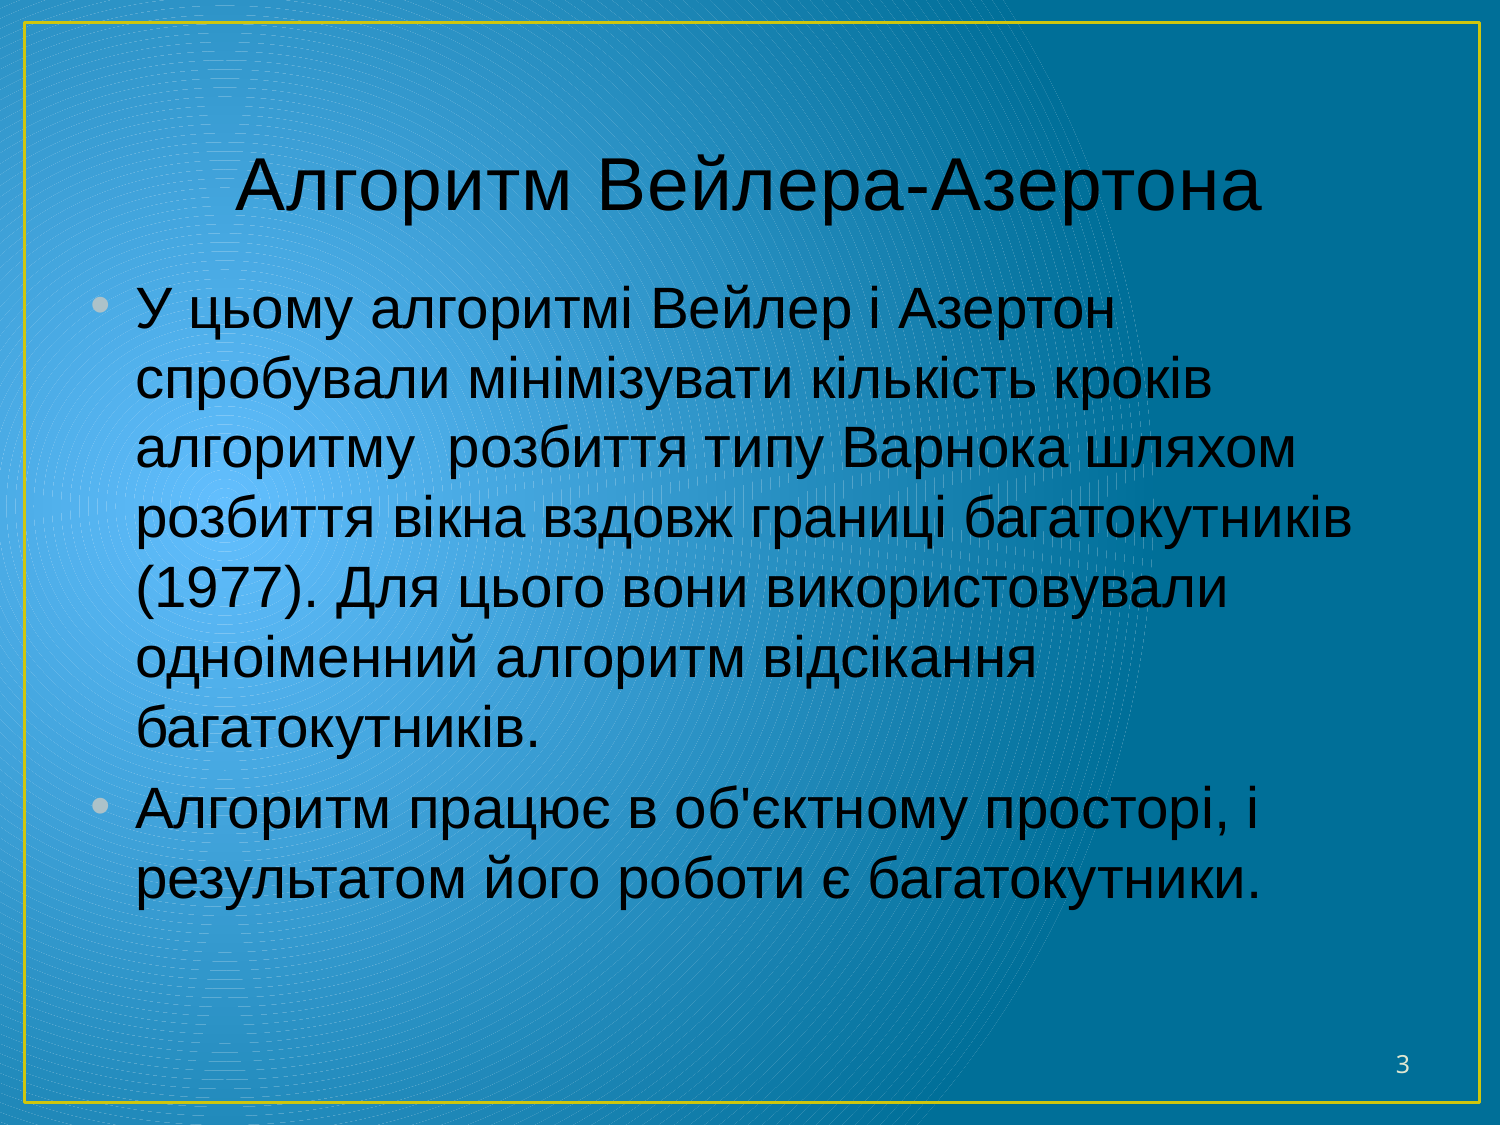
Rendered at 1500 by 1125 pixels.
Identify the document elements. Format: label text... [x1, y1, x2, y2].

slide_number 3 [1074, 1035, 1425, 1096]
title Алгоритм Вейлера-Азертона [75, 45, 1425, 233]
list У цьому алгоритмі Вейлер і Азертон спробували мінімізувати кількість кроків алгоритму розбиття типу Варнока шляхом розбиття вікна вздовж границі багатокутників (1977). Для цього вони використовували одноіменний алгоритм відсікання багатокутників. Алгоритм працює в об'єктному просторі, і результатом його роботи є багатокутники. [75, 262, 1425, 1005]
